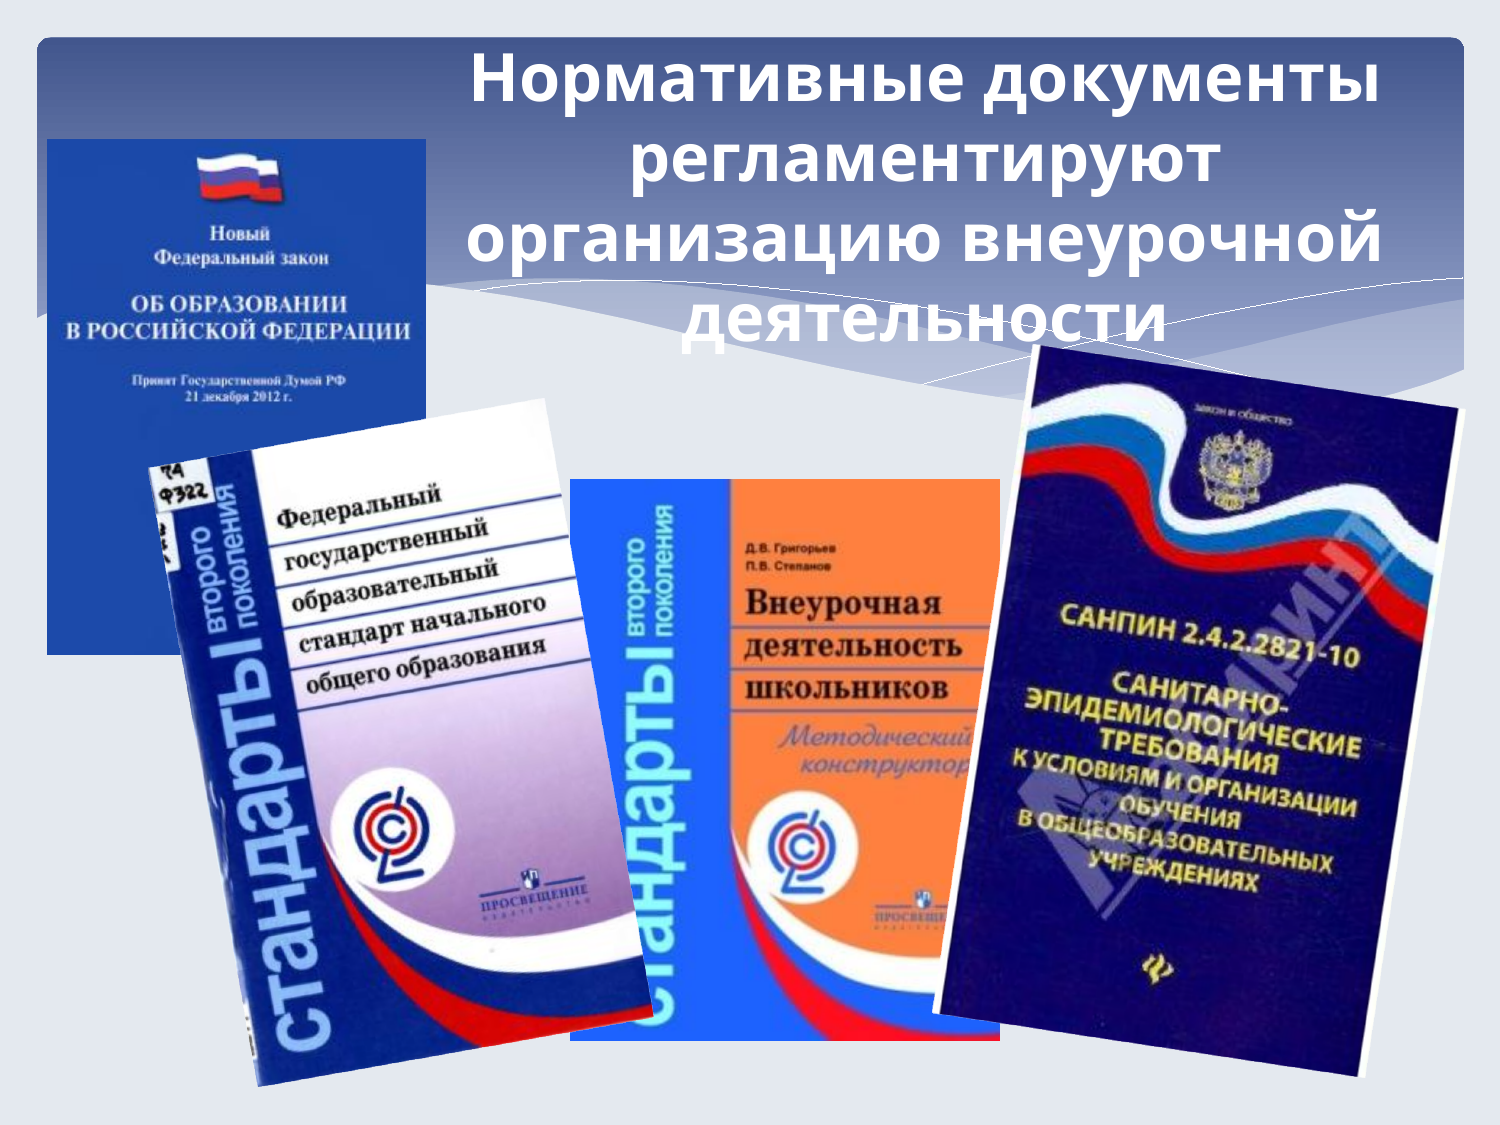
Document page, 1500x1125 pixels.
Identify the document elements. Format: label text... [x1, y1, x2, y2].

title Нормативные документы регламентируют организацию внеурочной деятельности [425, 45, 1425, 344]
picture [46, 139, 1465, 1086]
